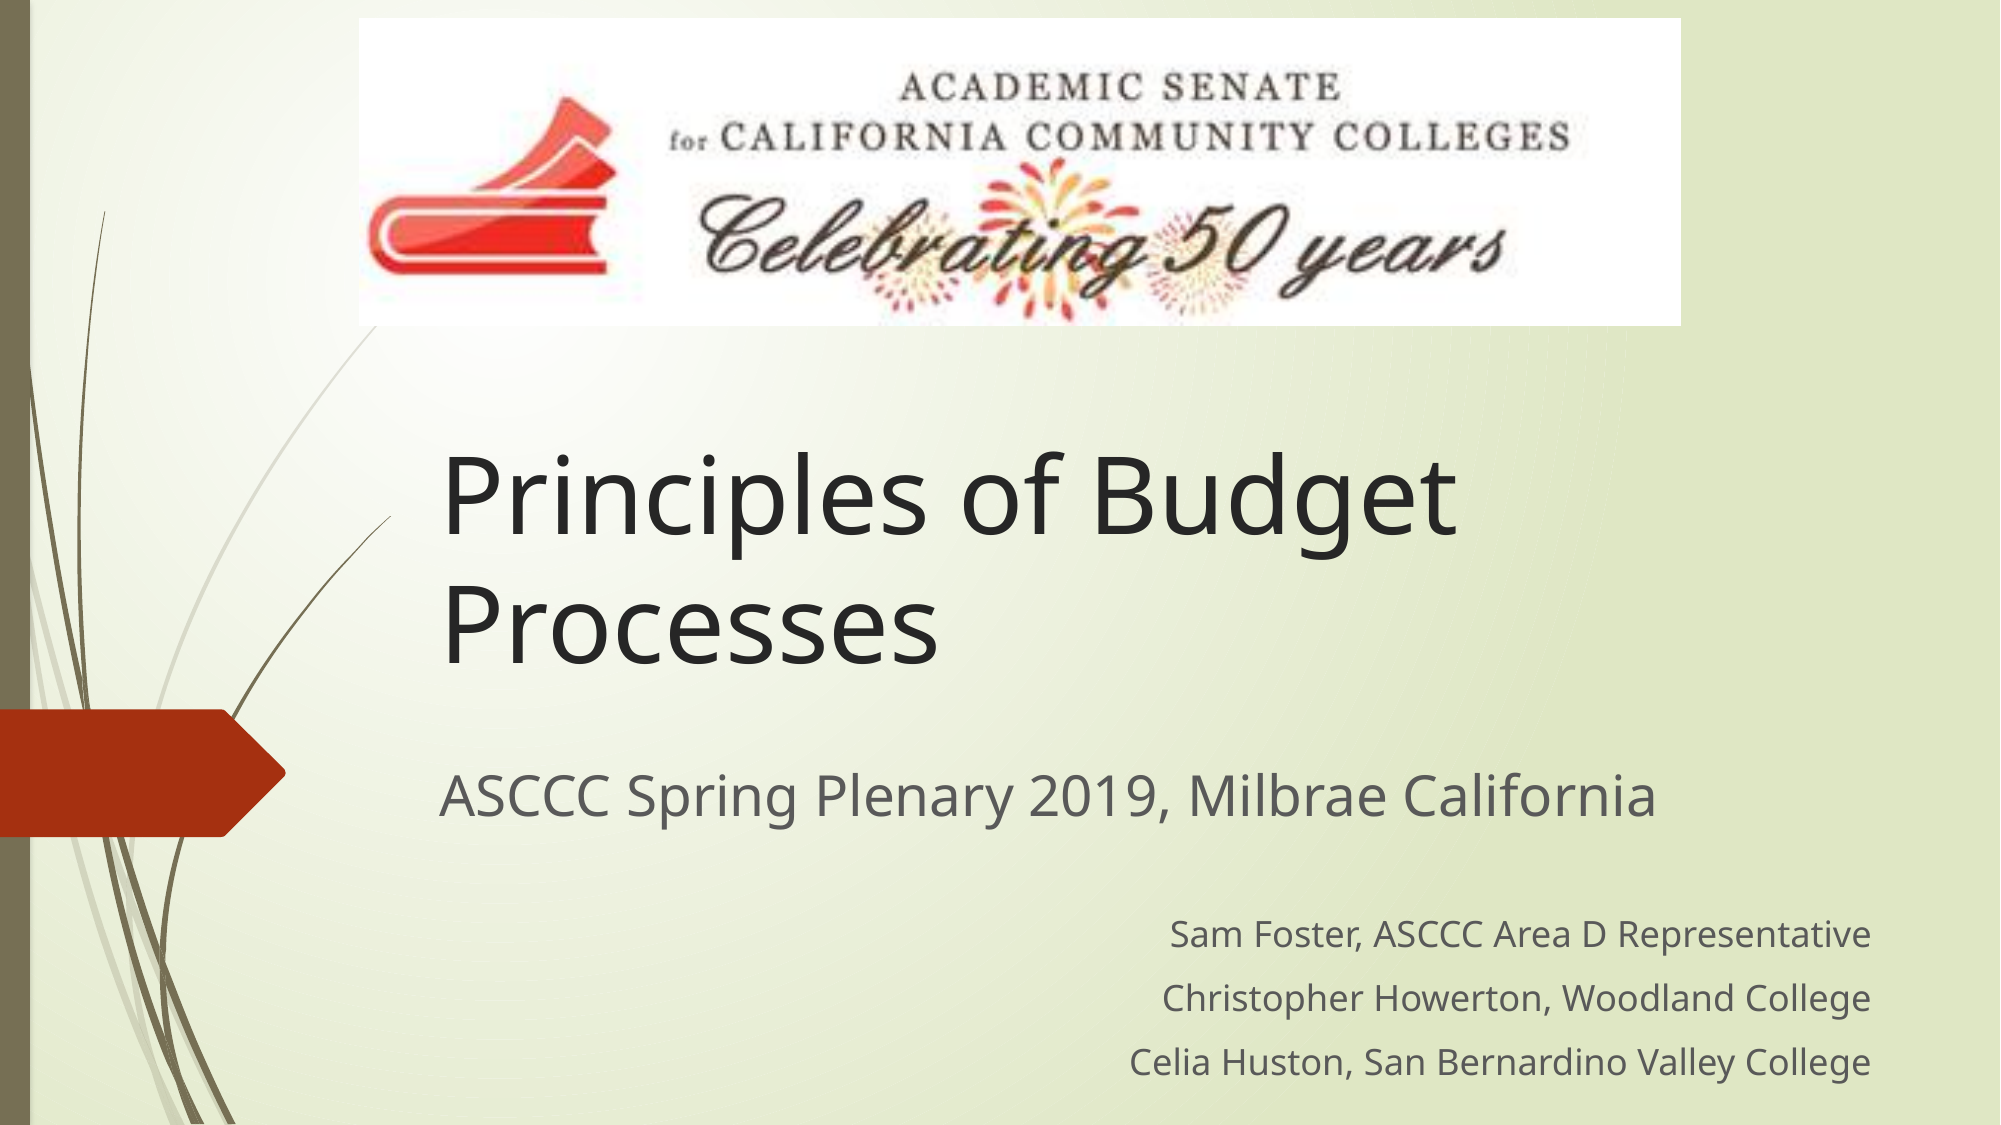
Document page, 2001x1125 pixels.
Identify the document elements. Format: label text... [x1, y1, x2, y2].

picture [359, 17, 1681, 326]
subtitle ASCCC Spring Plenary 2019, Milbrae California Sam Foster, ASCCC Area D Representative Christopher Howerton, Woodland College Celia Huston, San Bernardino Valley College [424, 752, 1888, 1092]
title Principles of Budget Processes [424, 416, 1888, 693]
